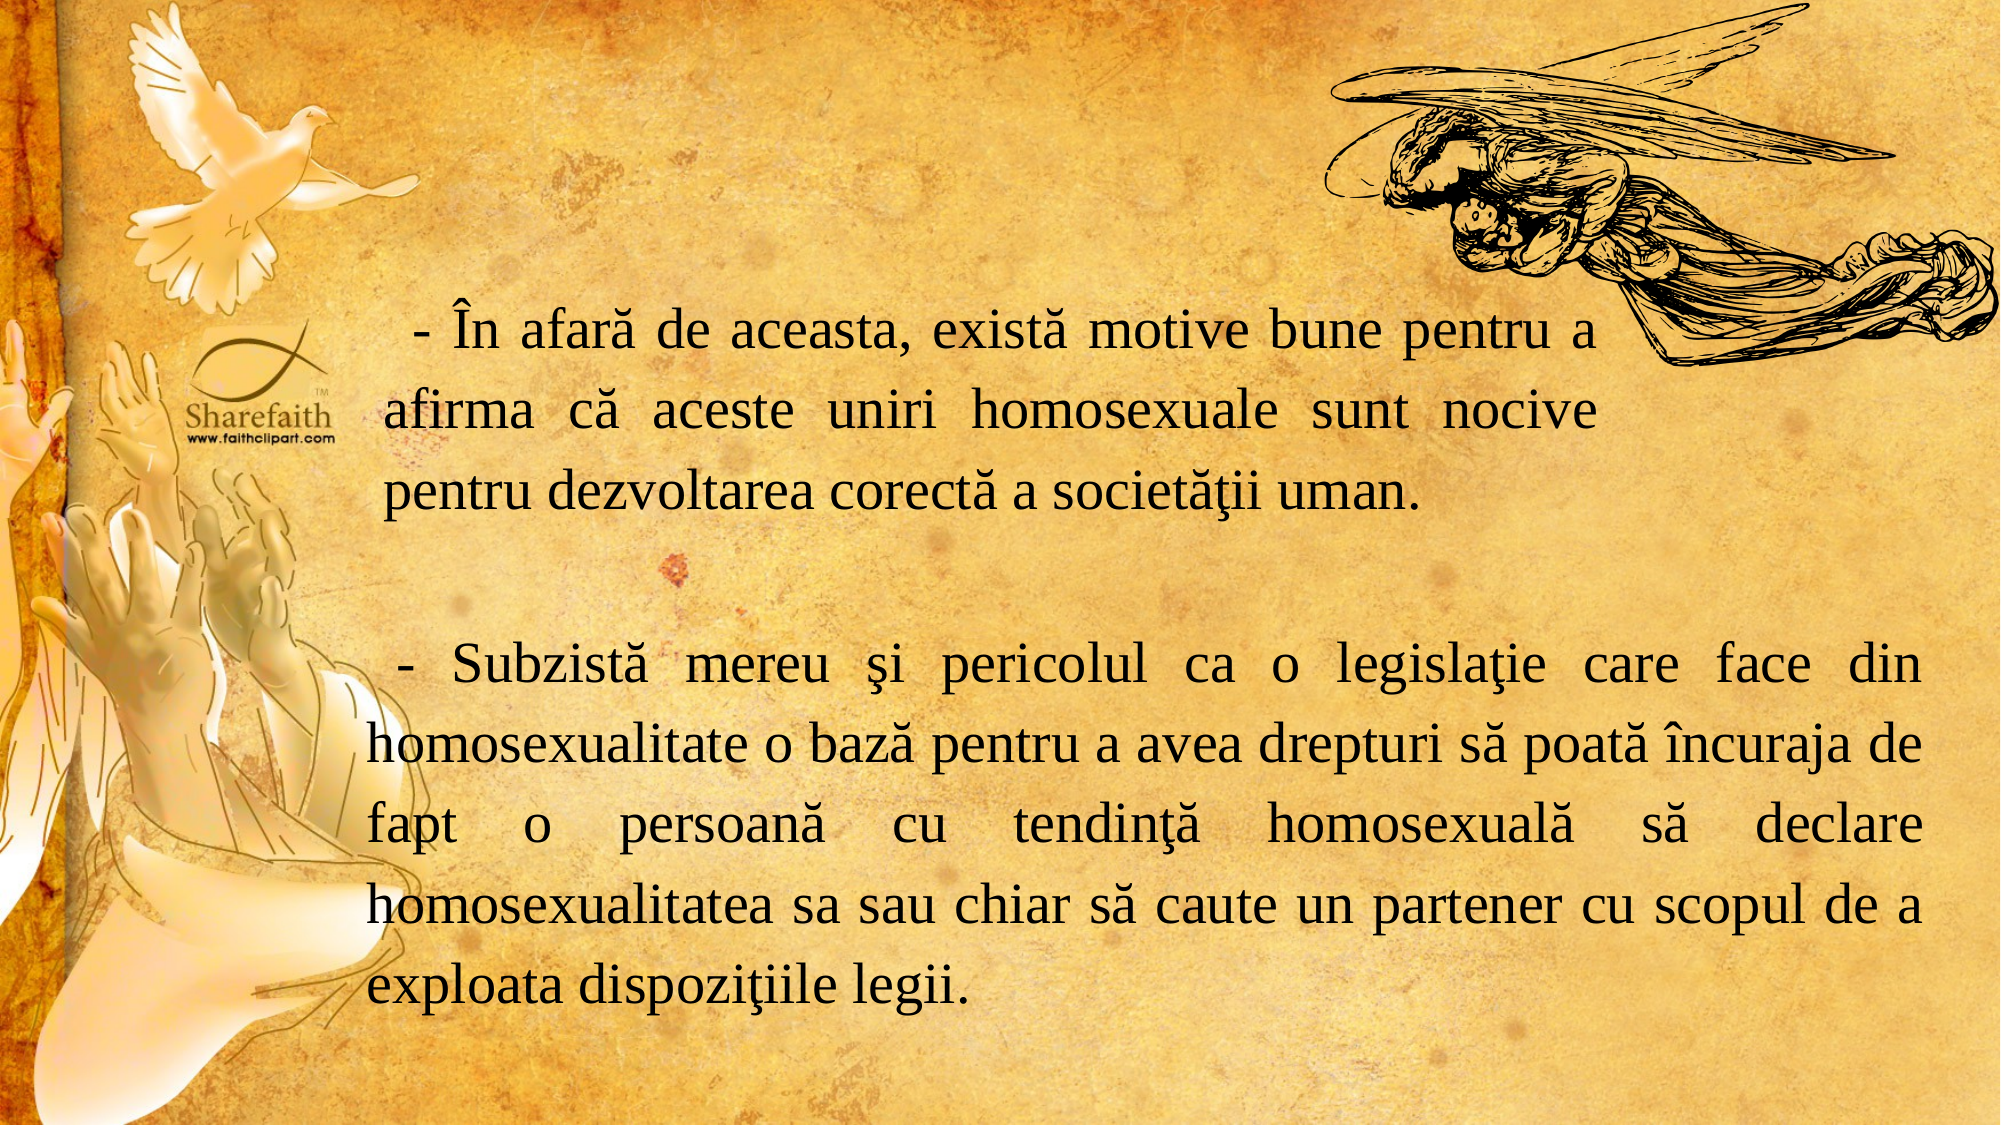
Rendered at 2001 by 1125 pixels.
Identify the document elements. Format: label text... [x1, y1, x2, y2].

text_box - În afară de aceasta, există motive bune pentru a afirma că aceste uniri homosexuale sunt nocive pentru dezvoltarea corectă a societăţii uman. [368, 272, 1614, 529]
text_box - Subzistă mereu şi pericolul ca o legislaţie care face din homosexualitate o bază pentru a avea drepturi să poată încuraja de fapt o persoană cu tendinţă homosexuală să declare homosexualitatea sa sau chiar să caute un partener cu scopul de a exploata dispoziţiile legii. [352, 605, 1939, 1023]
picture [0, 0, 2001, 1125]
